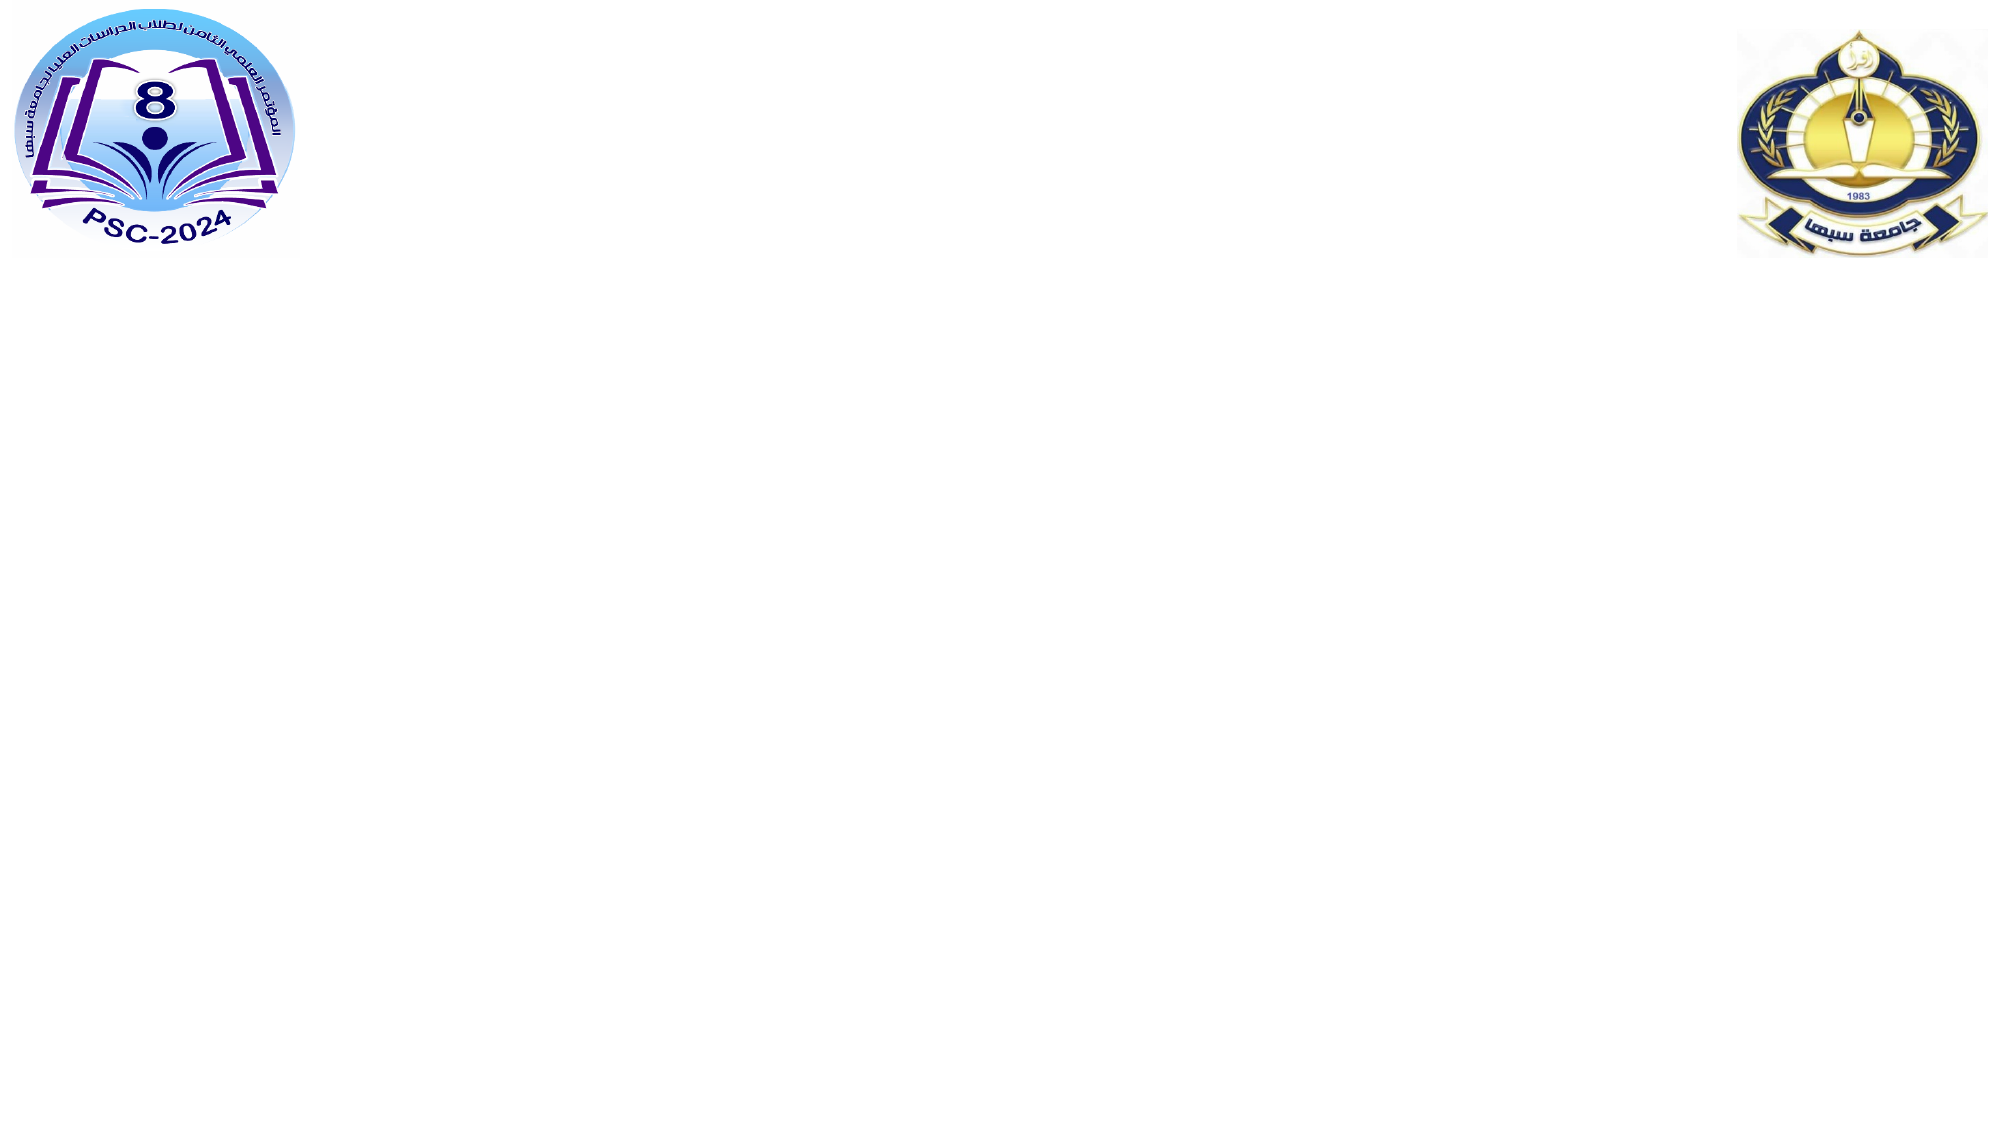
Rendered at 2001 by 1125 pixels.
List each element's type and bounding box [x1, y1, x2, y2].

picture [12, 0, 300, 258]
picture [1737, 29, 1988, 258]
